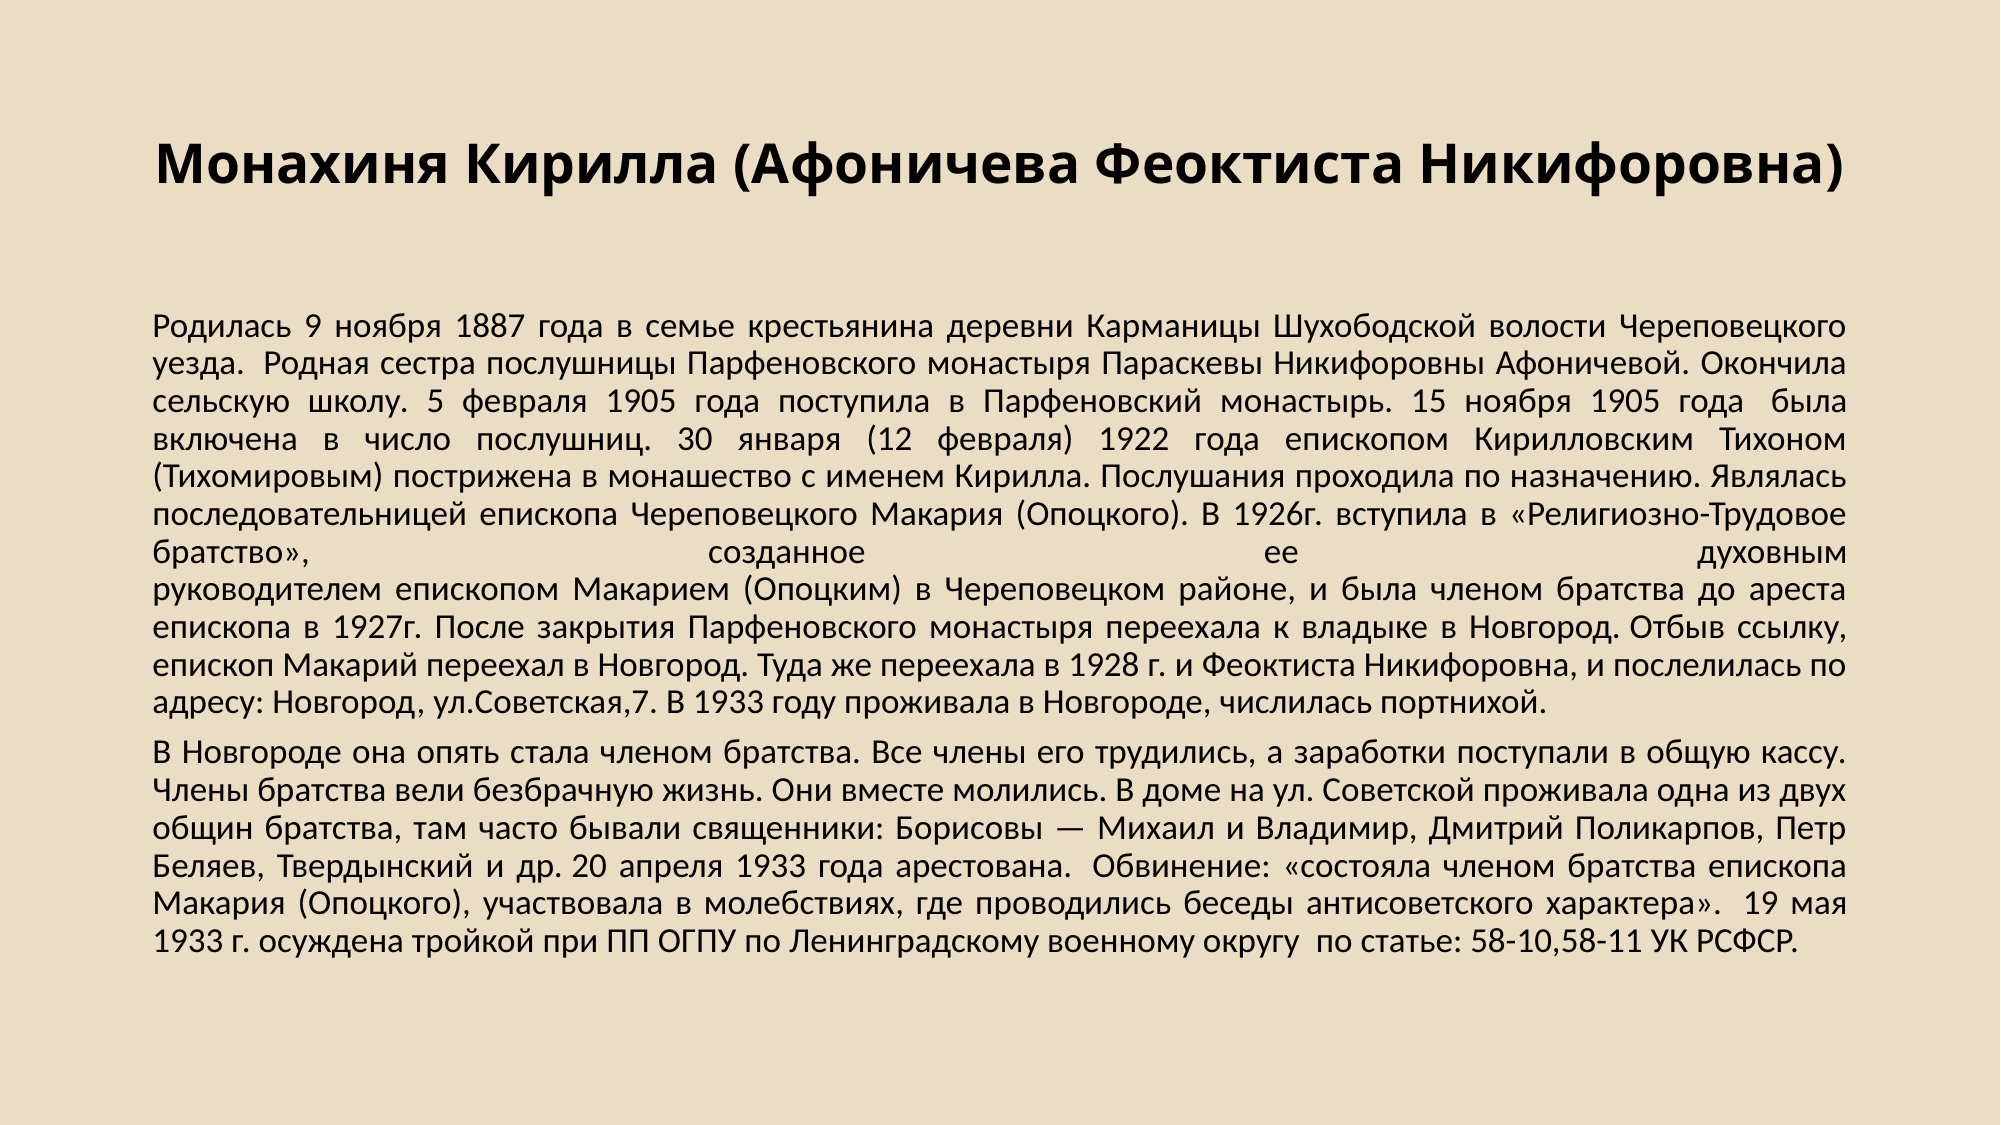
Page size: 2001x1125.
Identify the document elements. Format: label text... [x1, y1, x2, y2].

title Монахиня Кирилла (Афоничева Феоктиста Никифоровна) [137, 59, 1863, 278]
list Родилась 9 ноября 1887 года в семье крестьянина деревни Карманицы Шухободской волости Череповецкого уезда. Родная сестра послушницы Парфеновского монастыря Параскевы Никифоровны Афоничевой. Окончила сельскую школу. 5 февраля 1905 года поступила в Парфеновский монастырь. 15 ноября 1905 года была включена в число послушниц. 30 января (12 февраля) 1922 года епископом Кирилловским Тихоном (Тихомировым) пострижена в монашество с именем Кирилла. Послушания проходила по назначению. Являлась последовательницей епископа Череповецкого Макария (Опоцкого). В 1926г. вступила в «Религиозно-Трудовое братство», созданное ее духовным руководителем епископом Макарием (Опоцким) в Череповецком районе, и была членом братства до ареста епископа в 1927г. После закрытия Парфеновского монастыря переехала к владыке в Новгород. Отбыв ссылку, епископ Макарий переехал в Новгород. Туда же переехала в 1928 г. и Феоктиста Никифоровна, и послелилась по адресу: Новгород, ул.Советская,7. В 1933 году проживала в Новгороде, числилась портнихой. В Новгороде она опять стала членом братства. Все члены его трудились, а заработки поступали в общую кассу. Члены братства вели безбрачную жизнь. Они вместе молились. В доме на ул. Советской проживала одна из двух общин братства, там часто бывали священники: Борисовы — Михаил и Владимир, Дмитрий Поликарпов, Петр Беляев, Твердынский и др. 20 апреля 1933 года арестована. Обвинение: «состояла членом братства епископа Макария (Опоцкого), участвовала в молебствиях, где проводились беседы антисоветского характера». 19 мая 1933 г. осуждена тройкой при ПП ОГПУ по Ленинградскому военному округу по статье: 58-10,58-11 УК РСФСР. [137, 299, 1863, 1014]
